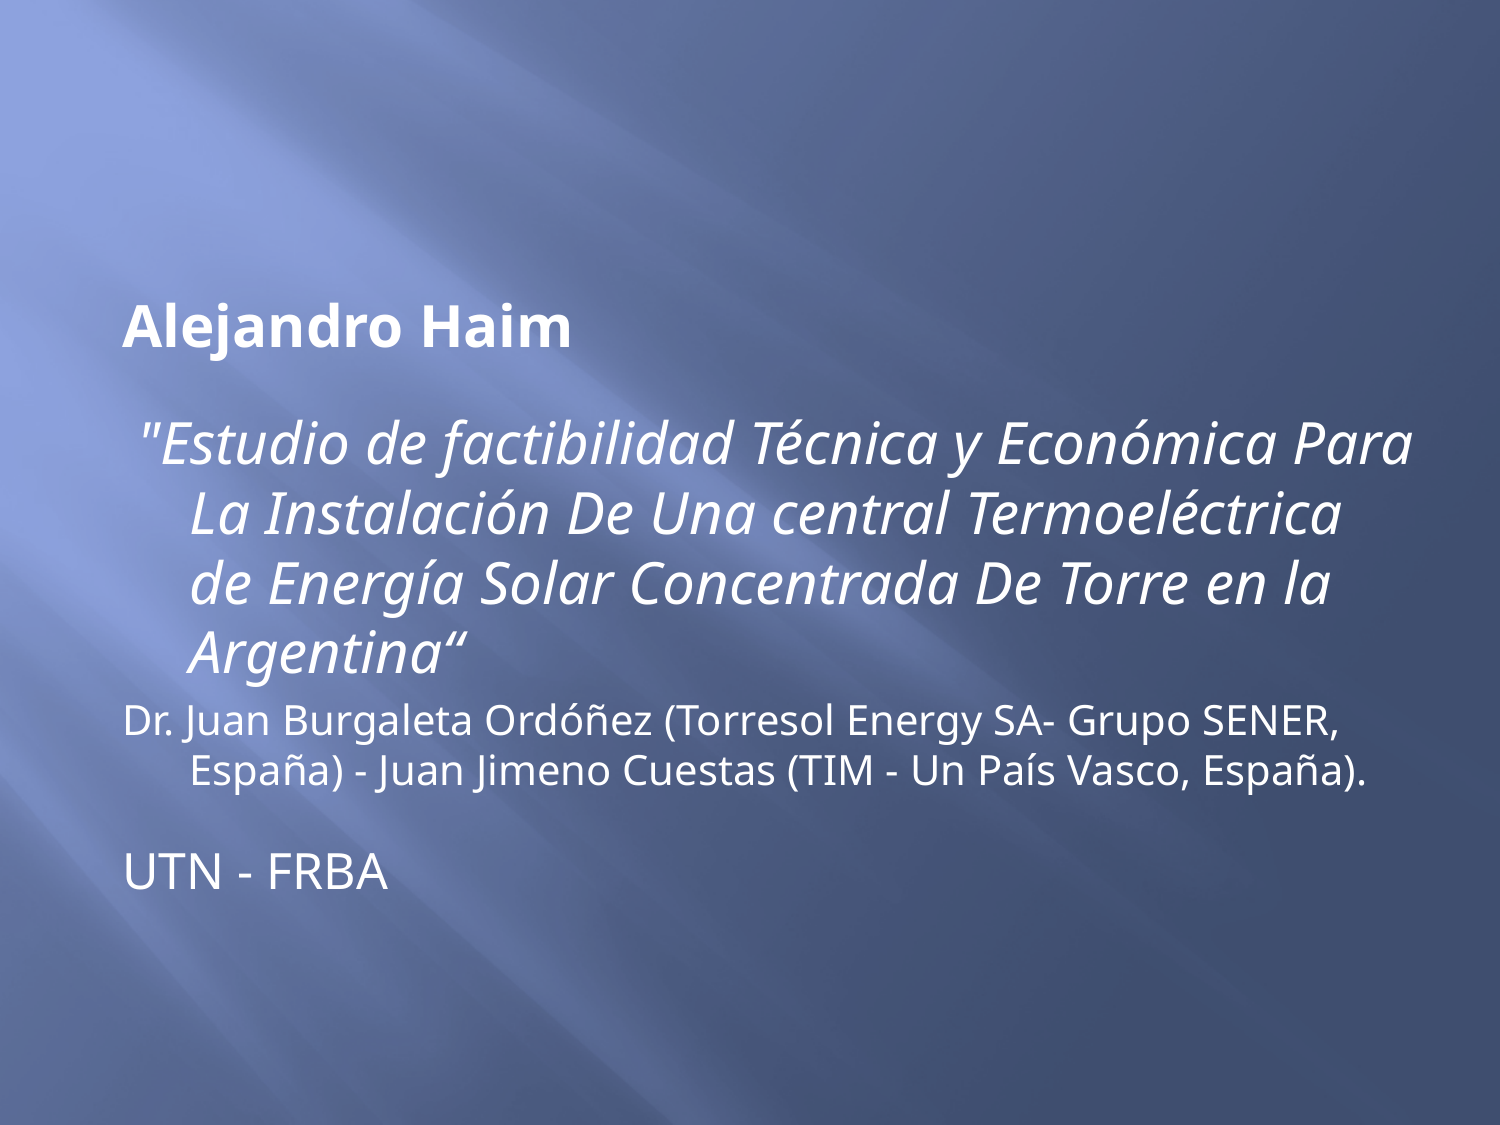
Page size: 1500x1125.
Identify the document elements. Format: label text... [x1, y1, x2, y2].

list Alejandro Haim "Estudio de factibilidad Técnica y Económica Para La Instalación De Una central Termoeléctrica de Energía Solar Concentrada De Torre en la Argentina“ Dr. Juan Burgaleta Ordóñez (Torresol Energy SA- Grupo SENER, España) - Juan Jimeno Cuestas (TIM - Un País Vasco, España). UTN - FRBA [85, 200, 1436, 917]
